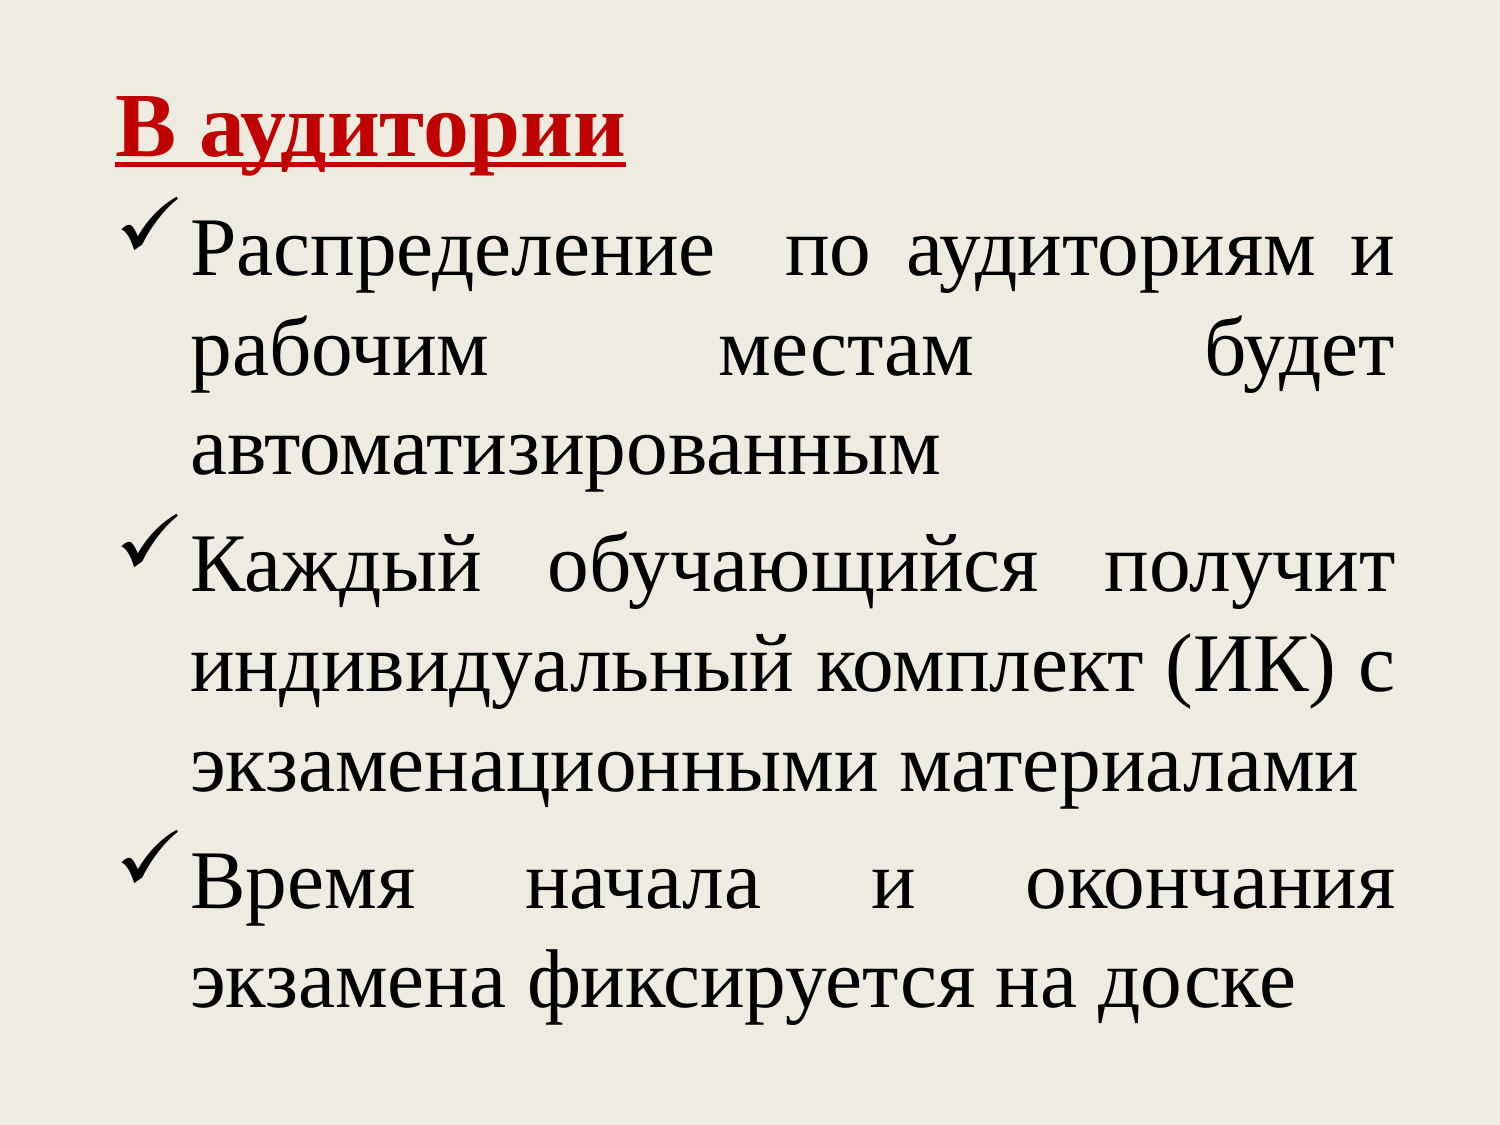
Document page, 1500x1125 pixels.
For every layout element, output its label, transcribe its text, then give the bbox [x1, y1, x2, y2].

subtitle Распределение по аудиториям и рабочим местам будет автоматизированным Каждый обучающийся получит индивидуальный комплект (ИК) с экзаменационными материалами Время начала и окончания экзамена фиксируется на доске [100, 184, 1412, 1035]
title В аудитории [100, 54, 1376, 184]
